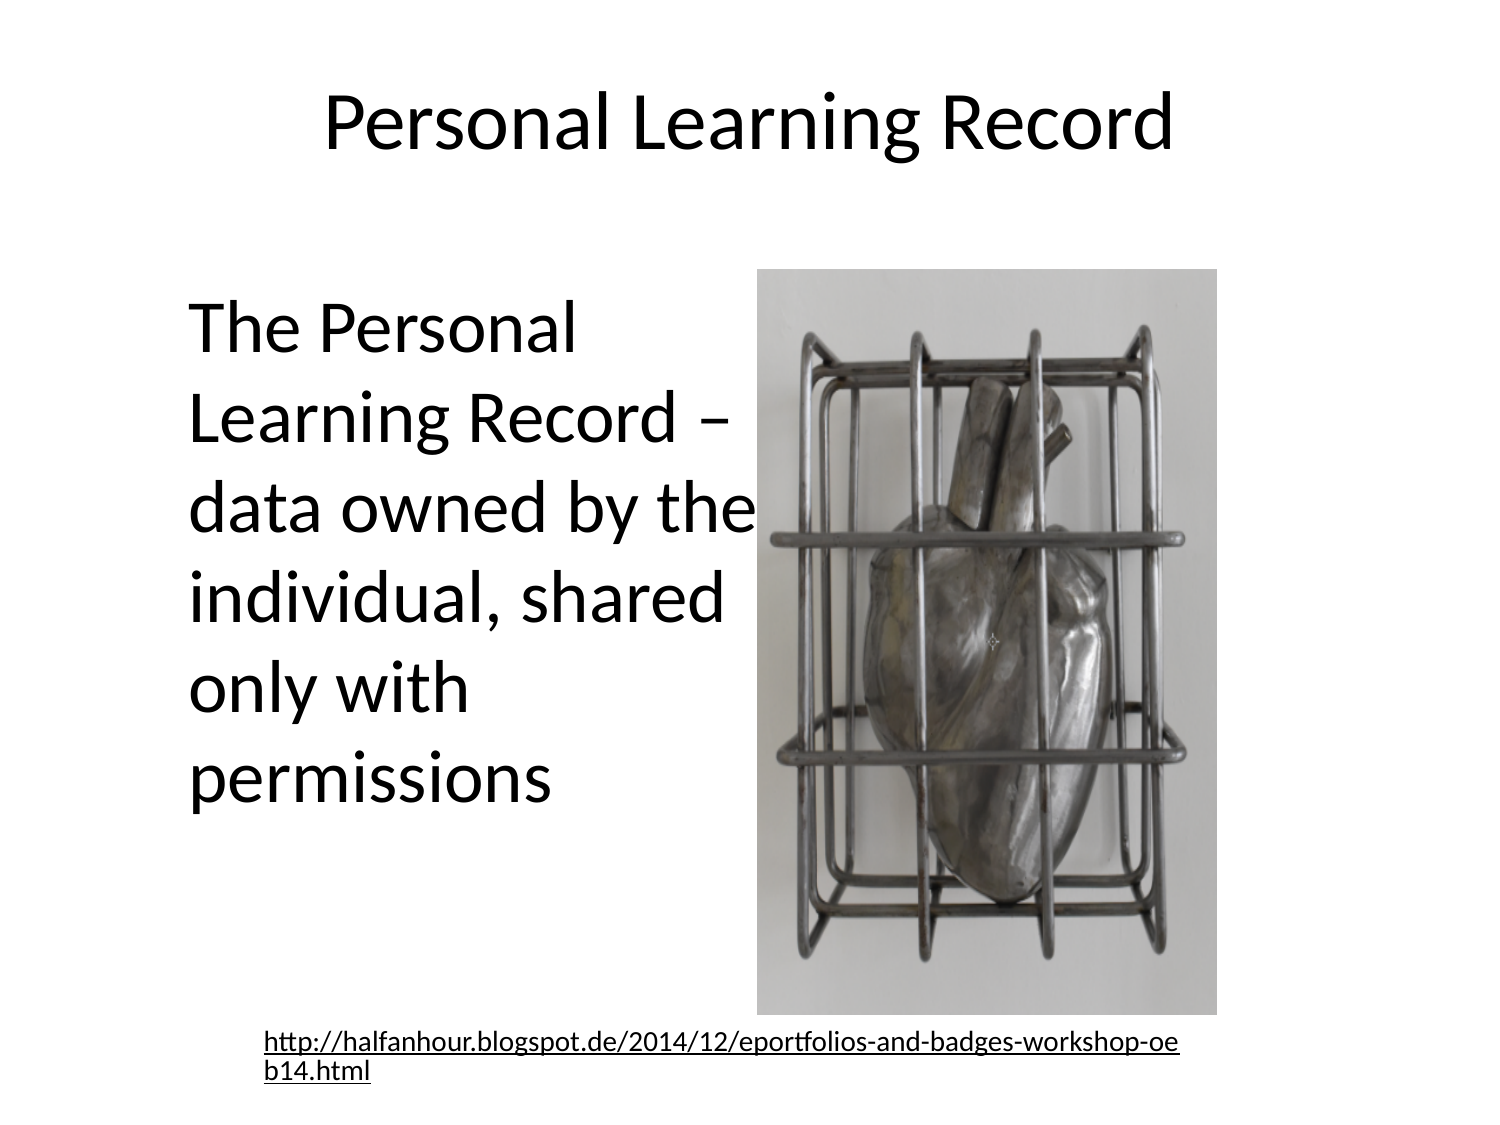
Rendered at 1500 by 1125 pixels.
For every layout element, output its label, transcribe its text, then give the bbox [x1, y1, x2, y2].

title Personal Learning Record [243, 45, 1257, 188]
text_box http://halfanhour.blogspot.de/2014/12/eportfolios-and-badges-workshop-oeb14.html [248, 1014, 1207, 1100]
list The Personal Learning Record – data owned by the individual, shared only with permissions [173, 269, 755, 800]
picture [757, 269, 1217, 1016]
